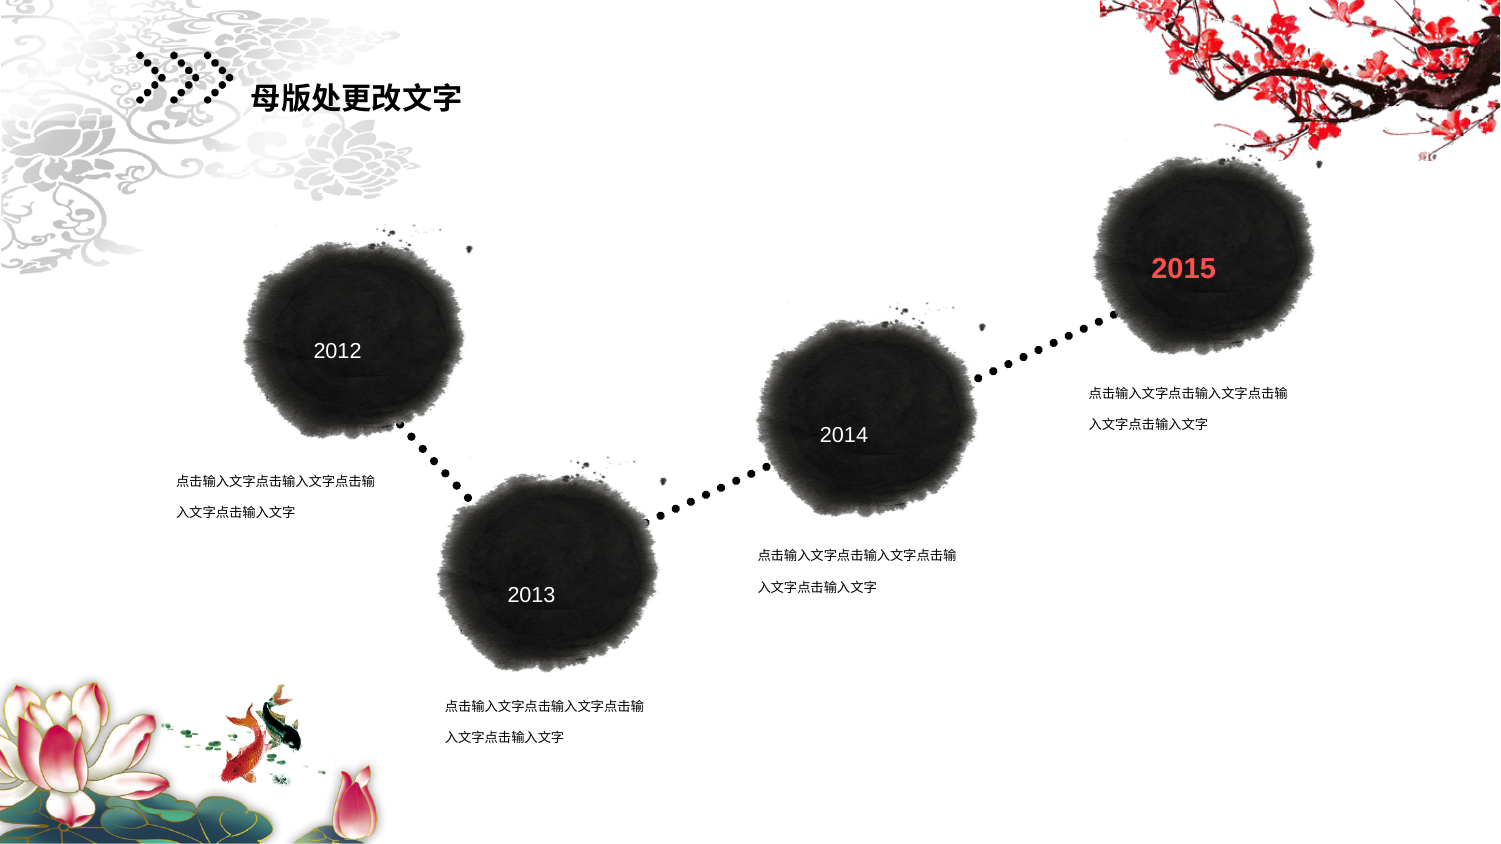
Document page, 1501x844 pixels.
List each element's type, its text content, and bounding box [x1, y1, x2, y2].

text_box 点击输入文字点击输入文字点击输入文字点击输入文字 [431, 712, 670, 752]
picture [1062, 0, 1501, 387]
picture [725, 274, 1020, 550]
text_box 点击输入文字点击输入文字点击输入文字点击输入文字 [1075, 394, 1313, 440]
text_box 点击输入文字点击输入文字点击输入文字点击输入文字 [744, 557, 982, 602]
picture [0, 196, 701, 844]
text_box 点击输入文字点击输入文字点击输入文字点击输入文字 [162, 450, 401, 527]
picture [125, 44, 238, 112]
